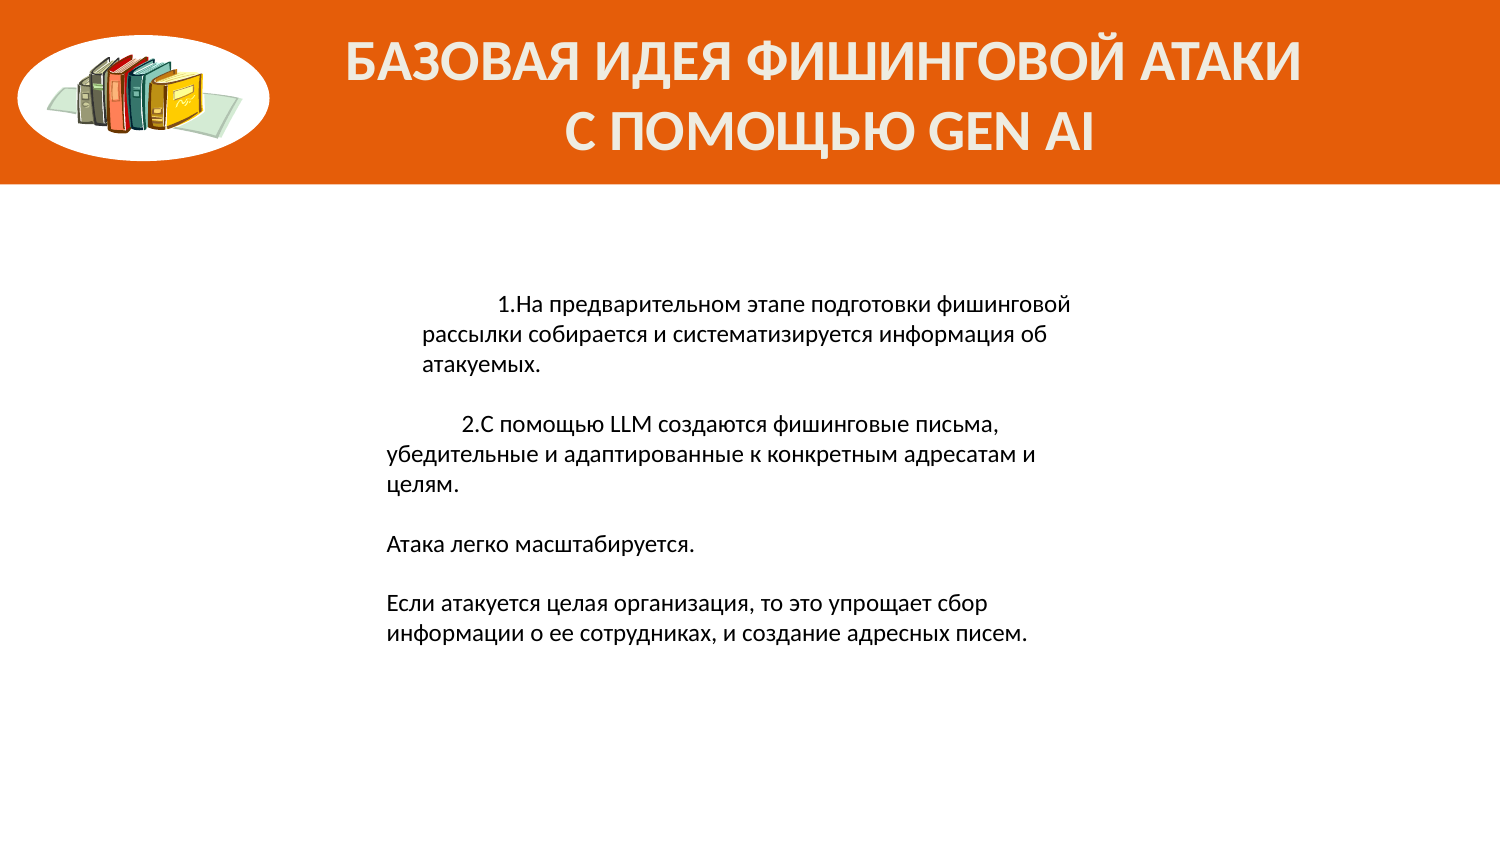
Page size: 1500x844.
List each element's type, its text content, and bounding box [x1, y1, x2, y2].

text_box На предварительном этапе подготовки фишинговой рассылки собирается и систематизируется информация об атакуемых. С помощью LLM создаются фишинговые письма, убедительные и адаптированные к конкретным адресатам и целям. Атака легко масштабируется. Если атакуется целая организация, то это упрощает сбор информации о ее сотрудниках, и создание адресных писем. [371, 280, 1105, 685]
title Базовая Идея фишинговой атаки с помощью GEN AI [289, 40, 1373, 145]
